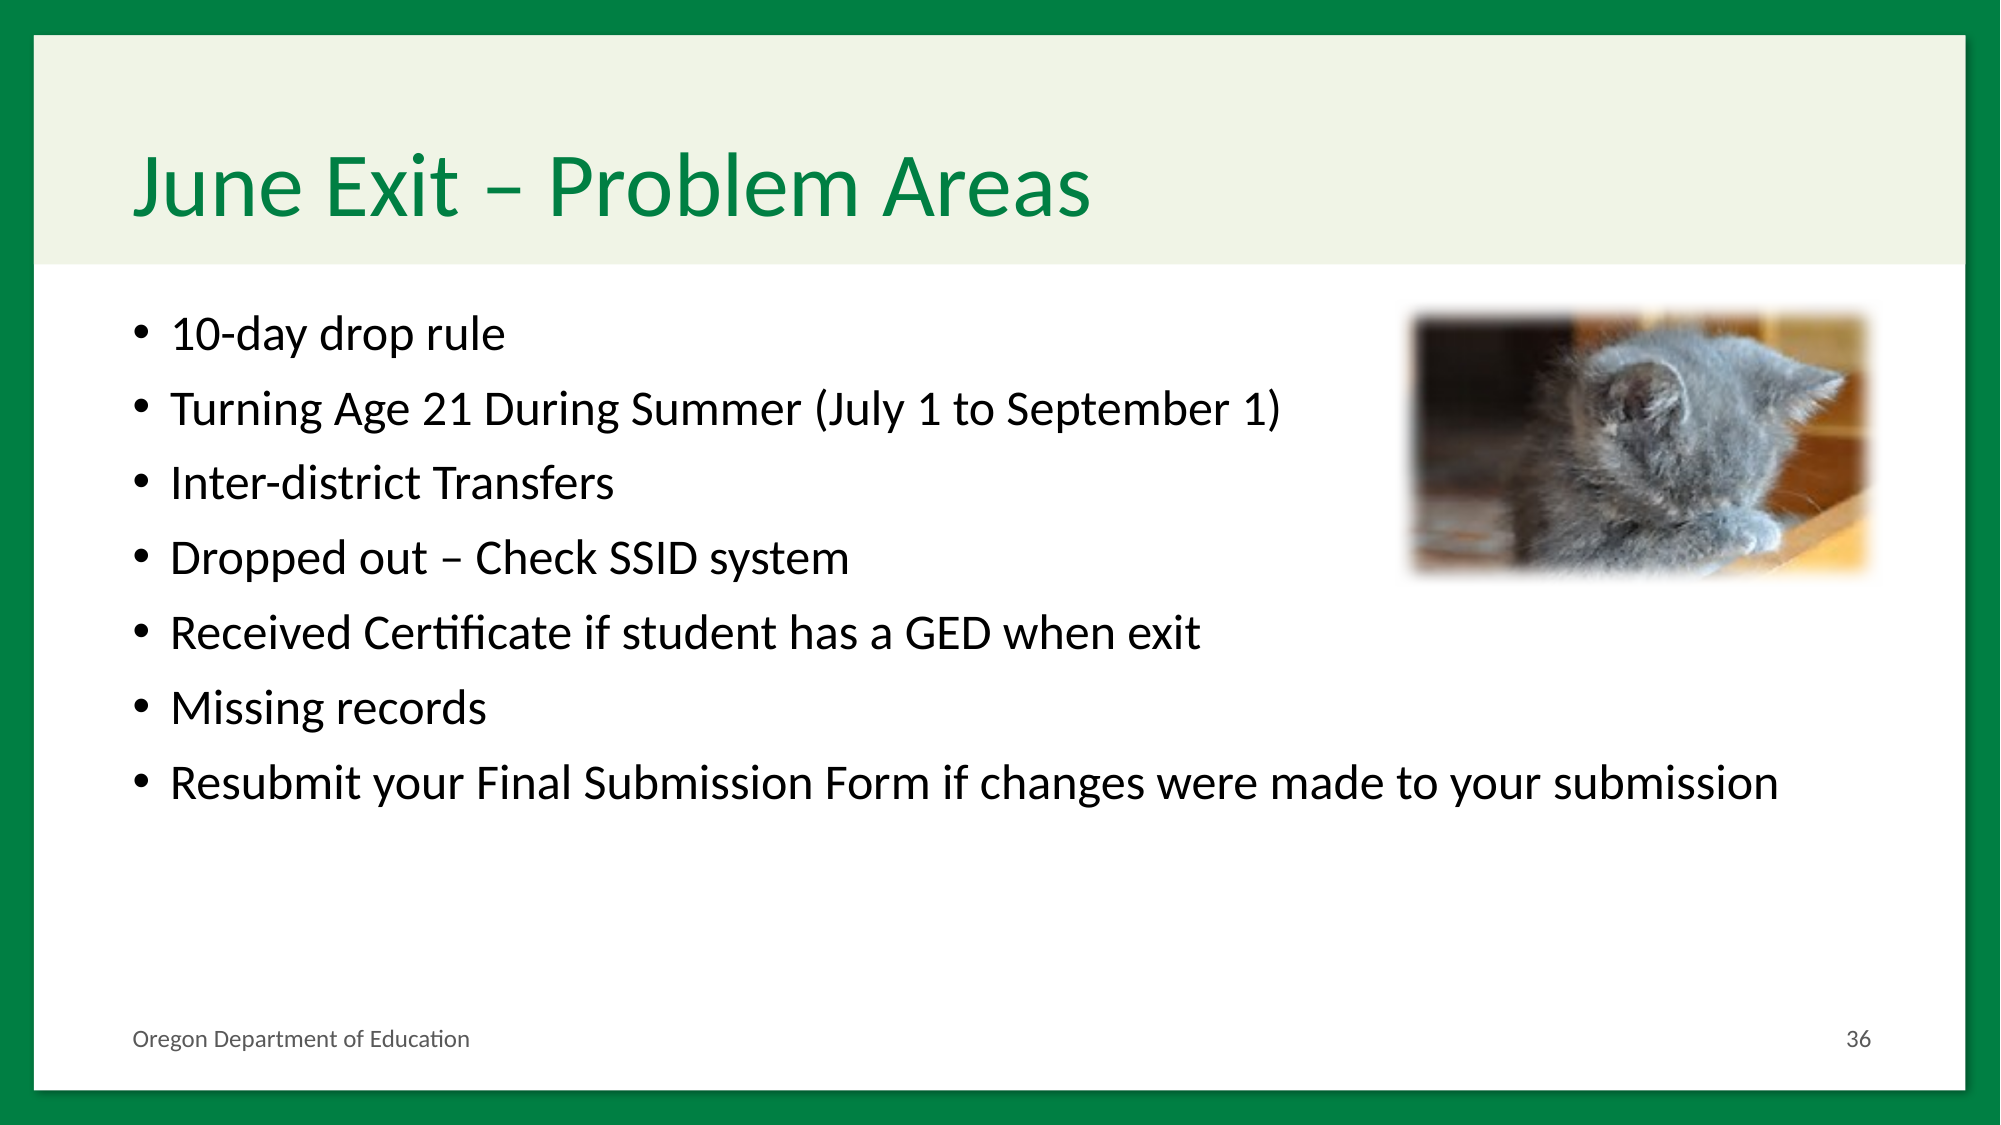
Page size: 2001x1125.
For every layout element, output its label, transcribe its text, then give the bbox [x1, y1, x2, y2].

list 10-day drop rule Turning Age 21 During Summer (July 1 to September 1) Inter-district Transfers Dropped out – Check SSID system Received Certificate if student has a GED when exit Missing records Resubmit your Final Submission Form if changes were made to your submission [117, 299, 1887, 974]
picture [1395, 299, 1883, 587]
slide_number 36 [1412, 1007, 1887, 1068]
title June Exit – Problem Areas [117, 75, 1887, 244]
footer Oregon Department of Education [117, 1007, 588, 1068]
